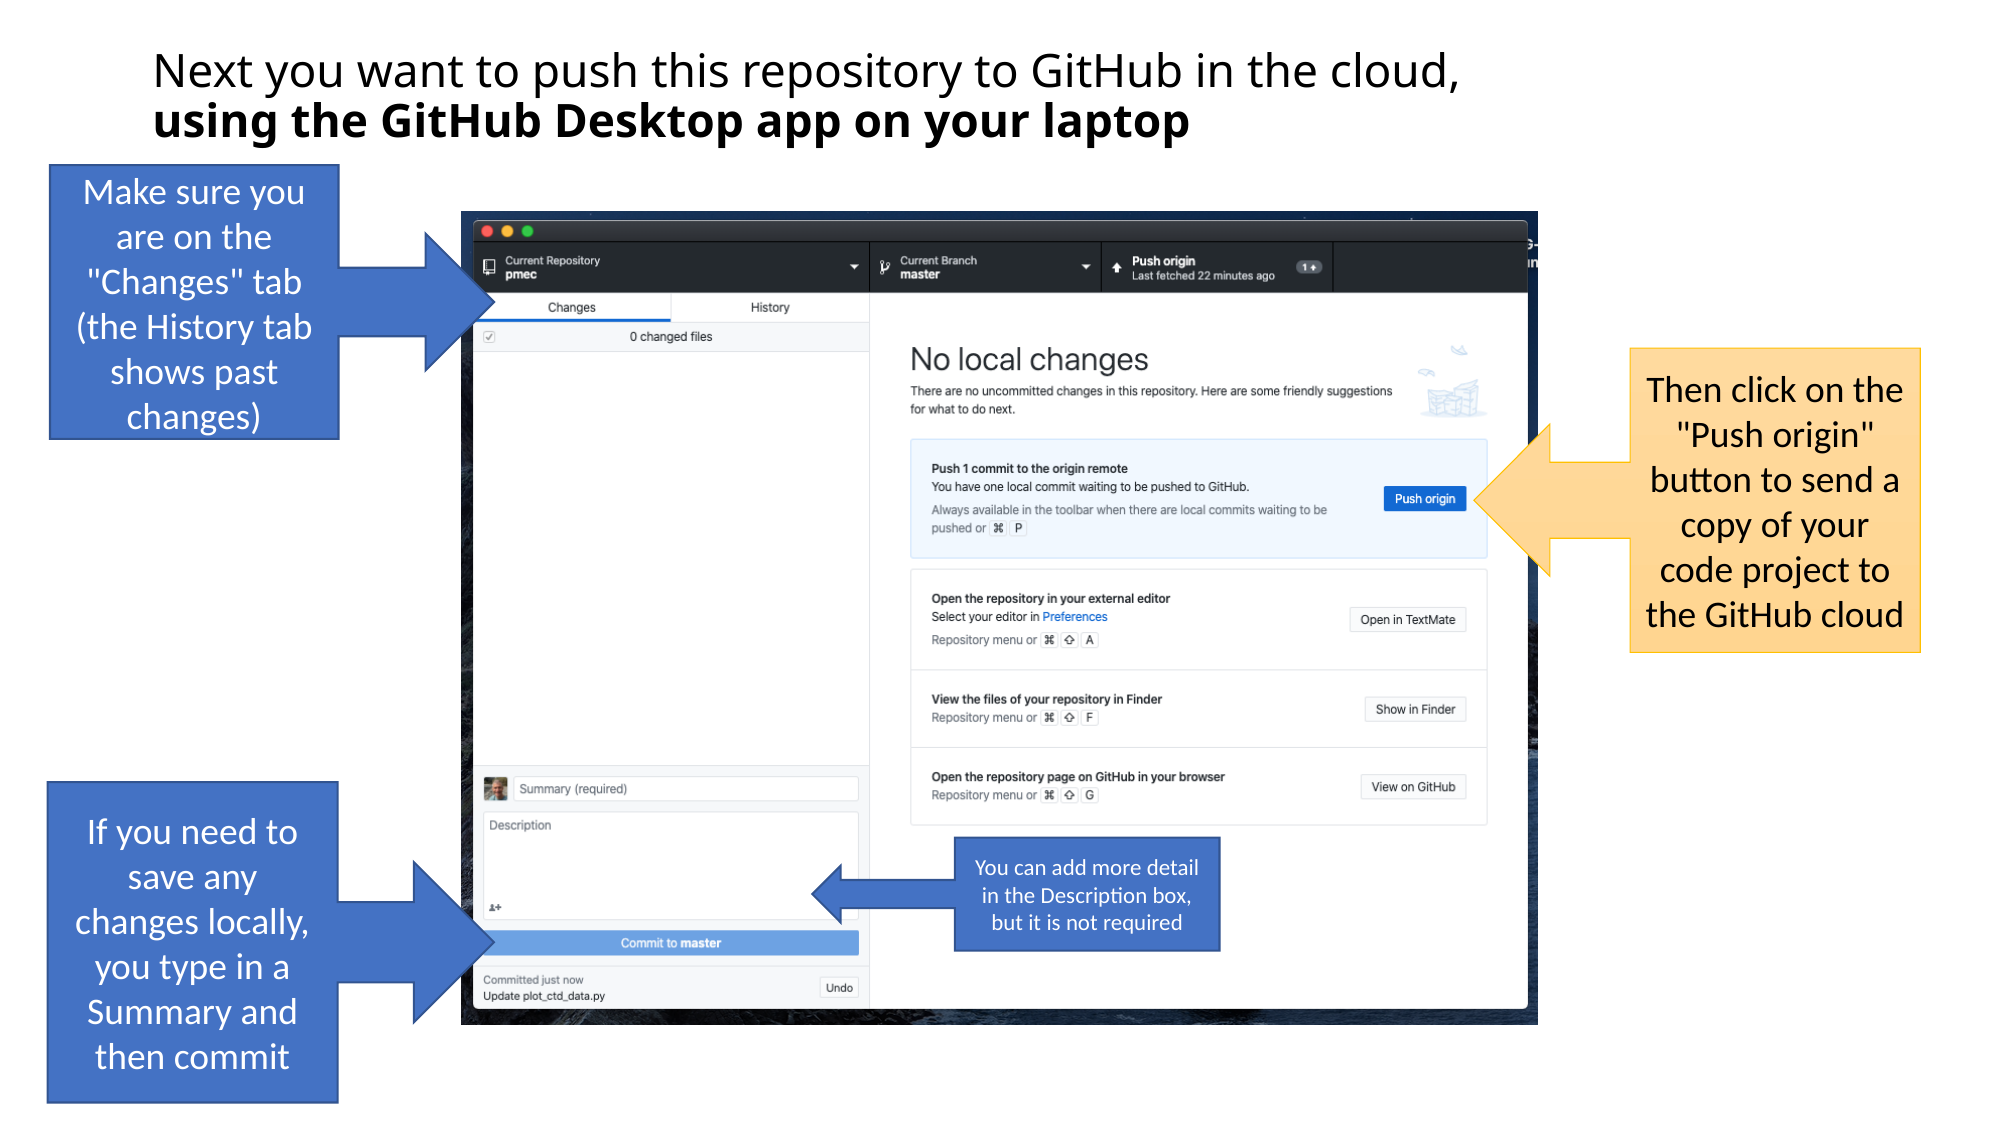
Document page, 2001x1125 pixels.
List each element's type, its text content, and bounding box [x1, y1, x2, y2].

text_box Make sure you are on the "Changes" tab (the History tab shows past changes) [48, 164, 461, 440]
picture [461, 211, 1538, 1025]
text_box Then click on the "Push origin" button to send a copy of your code project to the GitHub cloud [1538, 347, 1921, 653]
text_box If you need to save any changes locally, you type in a Summary and then commit [46, 781, 461, 1104]
title Next you want to push this repository to GitHub in the cloud, using the GitHub Desktop app on your laptop [137, 40, 1863, 155]
